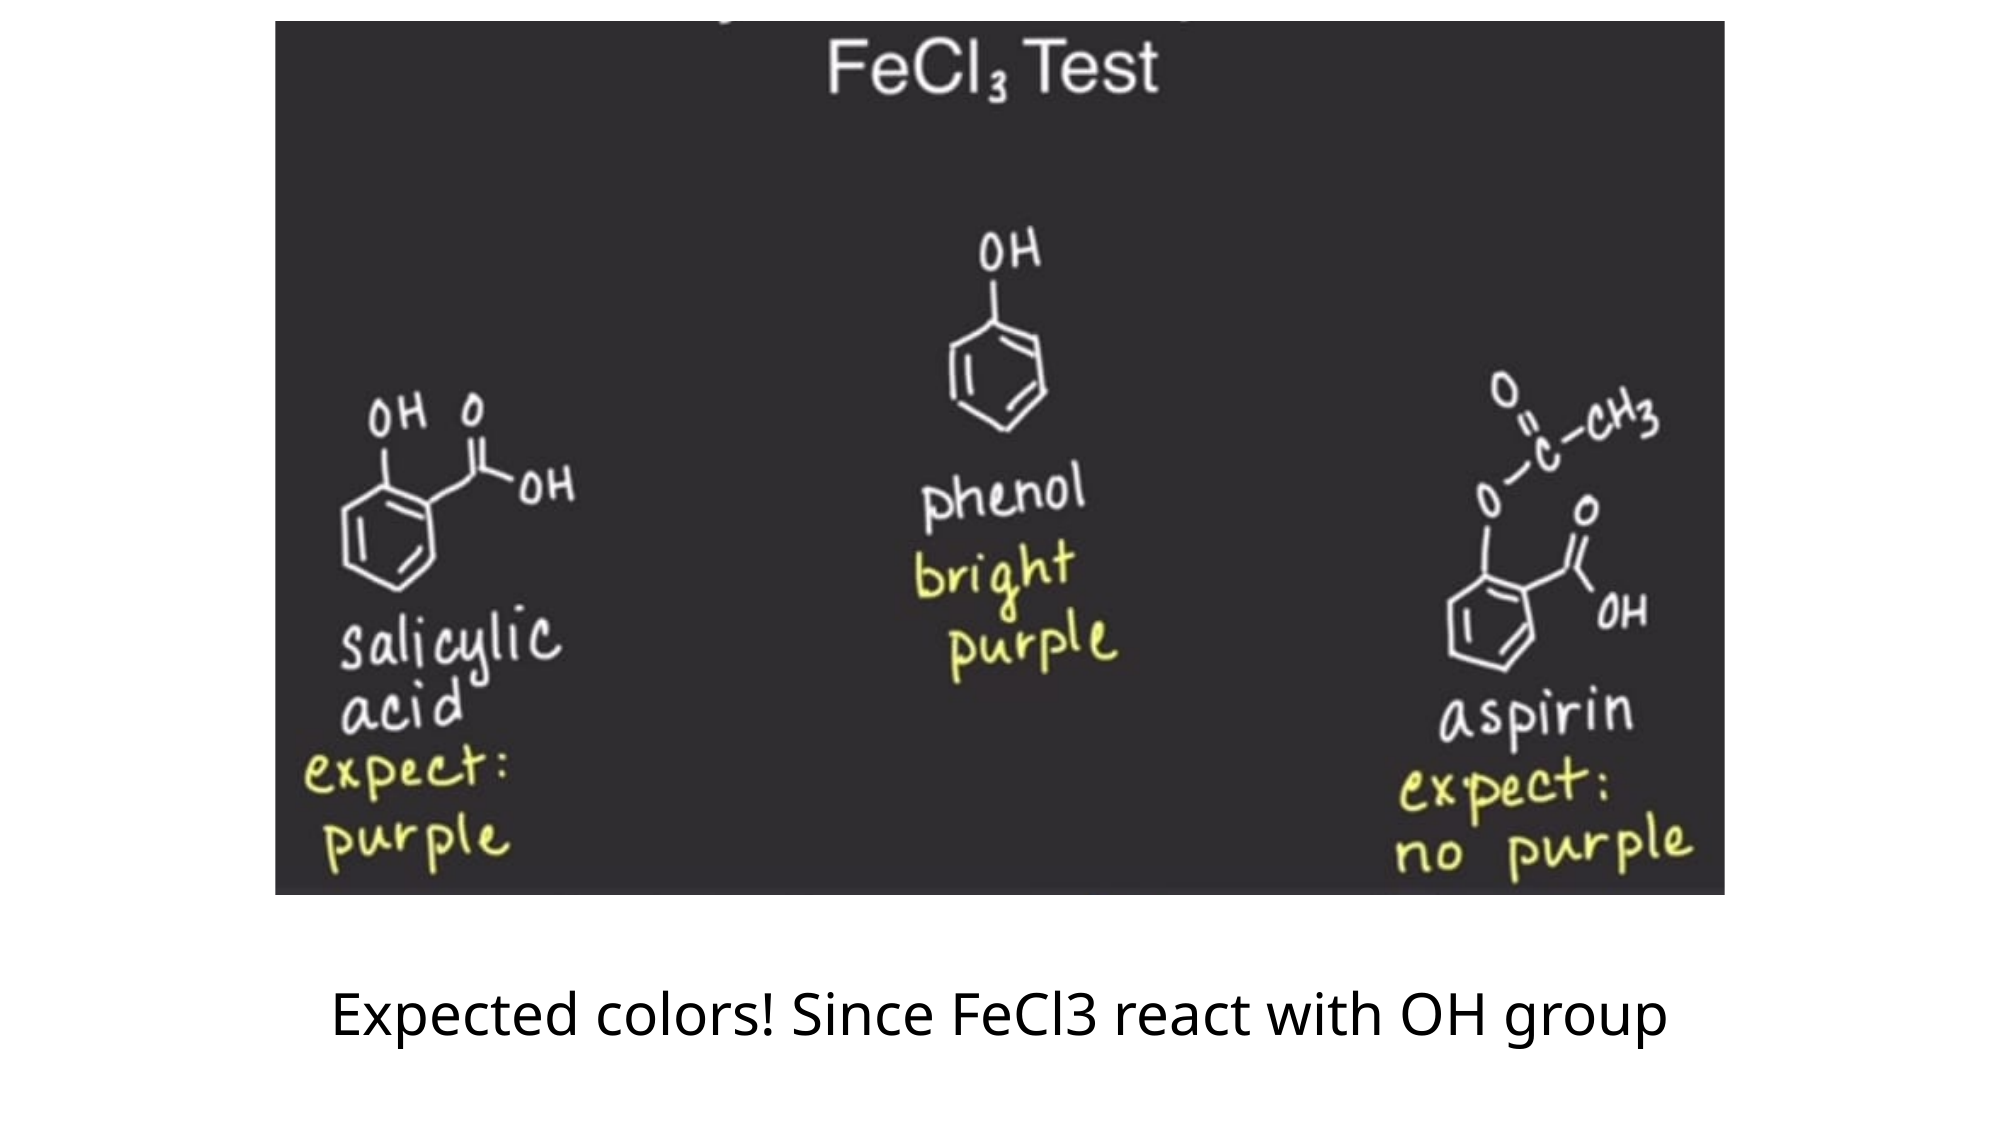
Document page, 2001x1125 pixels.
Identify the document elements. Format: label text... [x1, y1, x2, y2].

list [275, 21, 1725, 895]
title Expected colors! Since FeCl3 react with OH group [137, 907, 1863, 1125]
